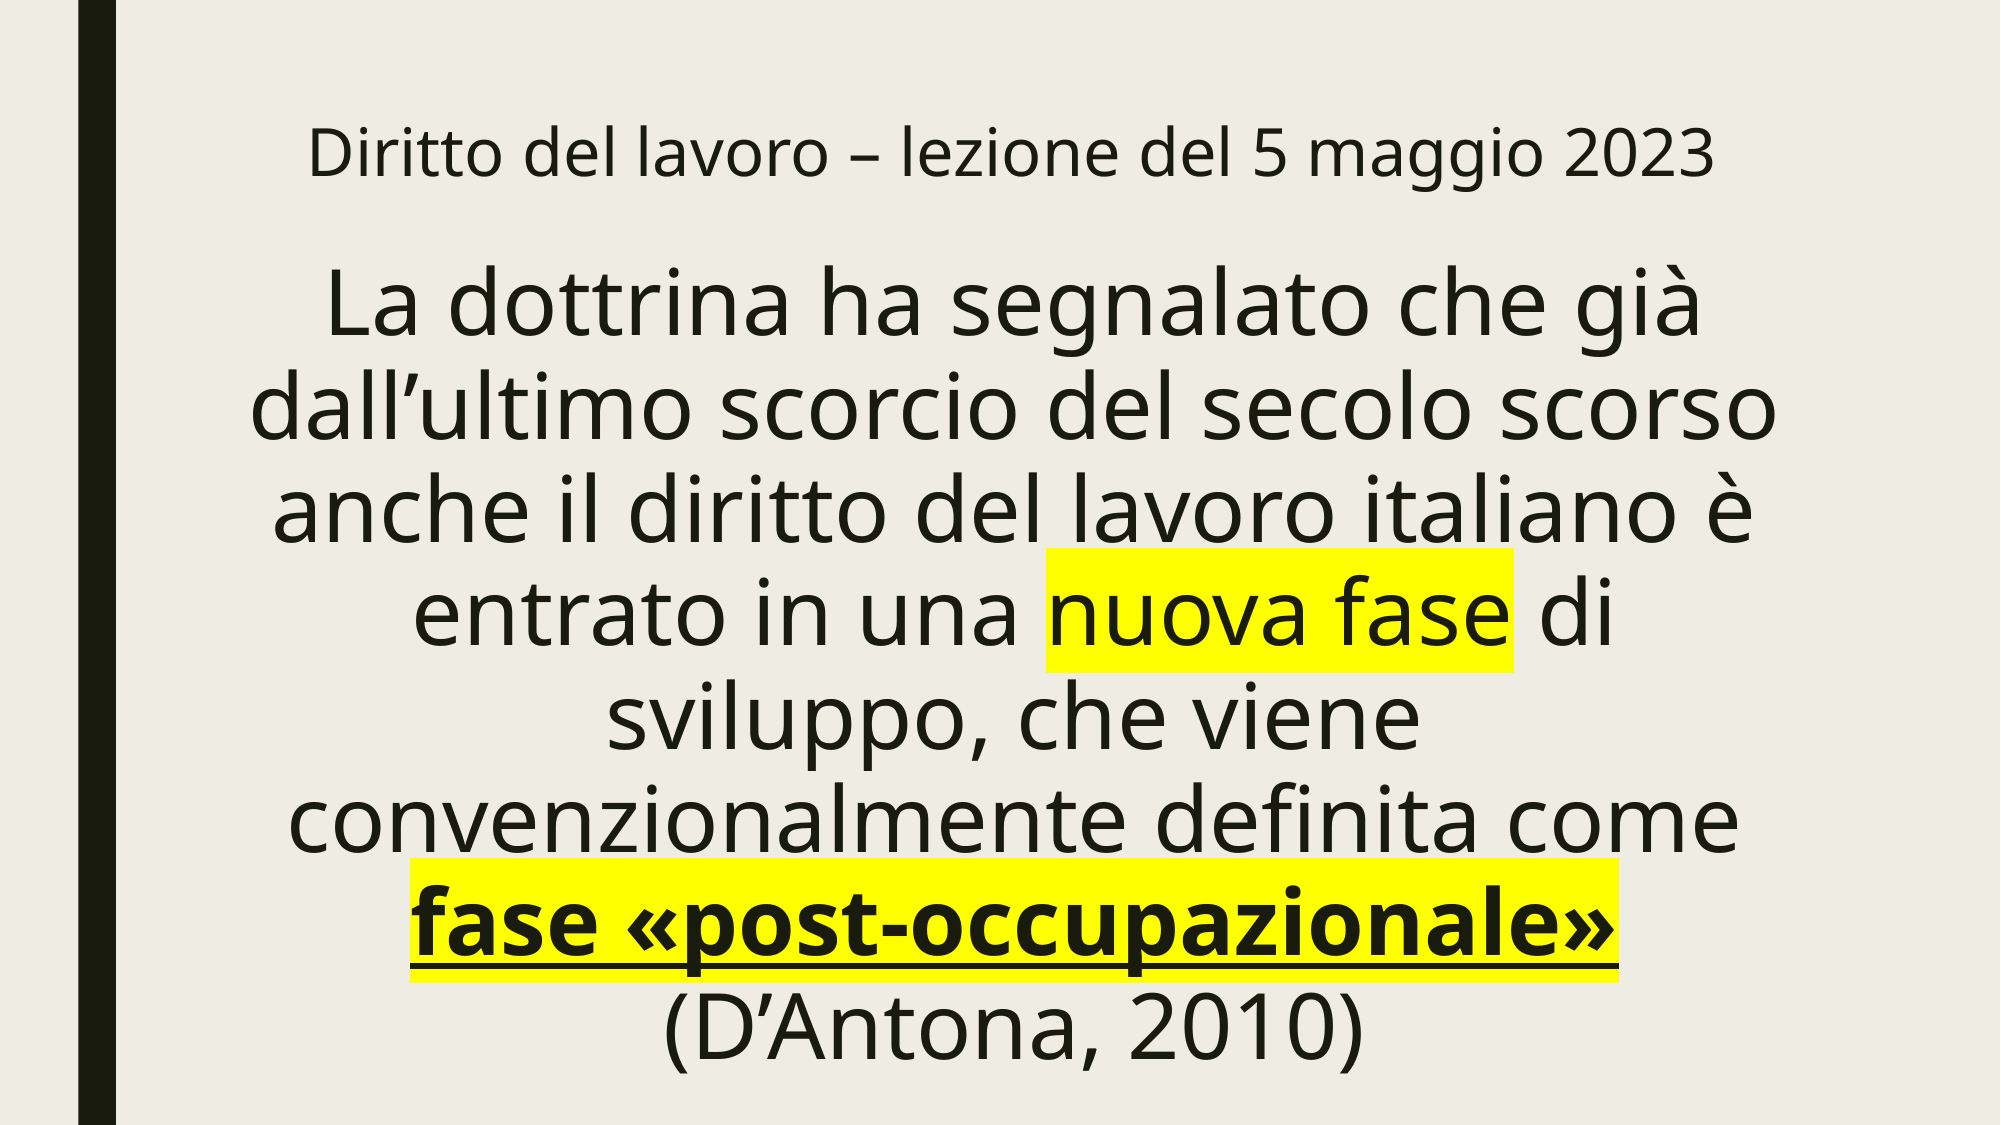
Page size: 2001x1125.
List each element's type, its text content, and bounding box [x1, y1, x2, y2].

list La dottrina ha segnalato che già dall’ultimo scorcio del secolo scorso anche il diritto del lavoro italiano è entrato in una nuova fase di sviluppo, che viene convenzionalmente definita come fase «post-occupazionale» (D’Antona, 2010) [227, 245, 1803, 1013]
title Diritto del lavoro – lezione del 5 maggio 2023 [225, 112, 1800, 246]
